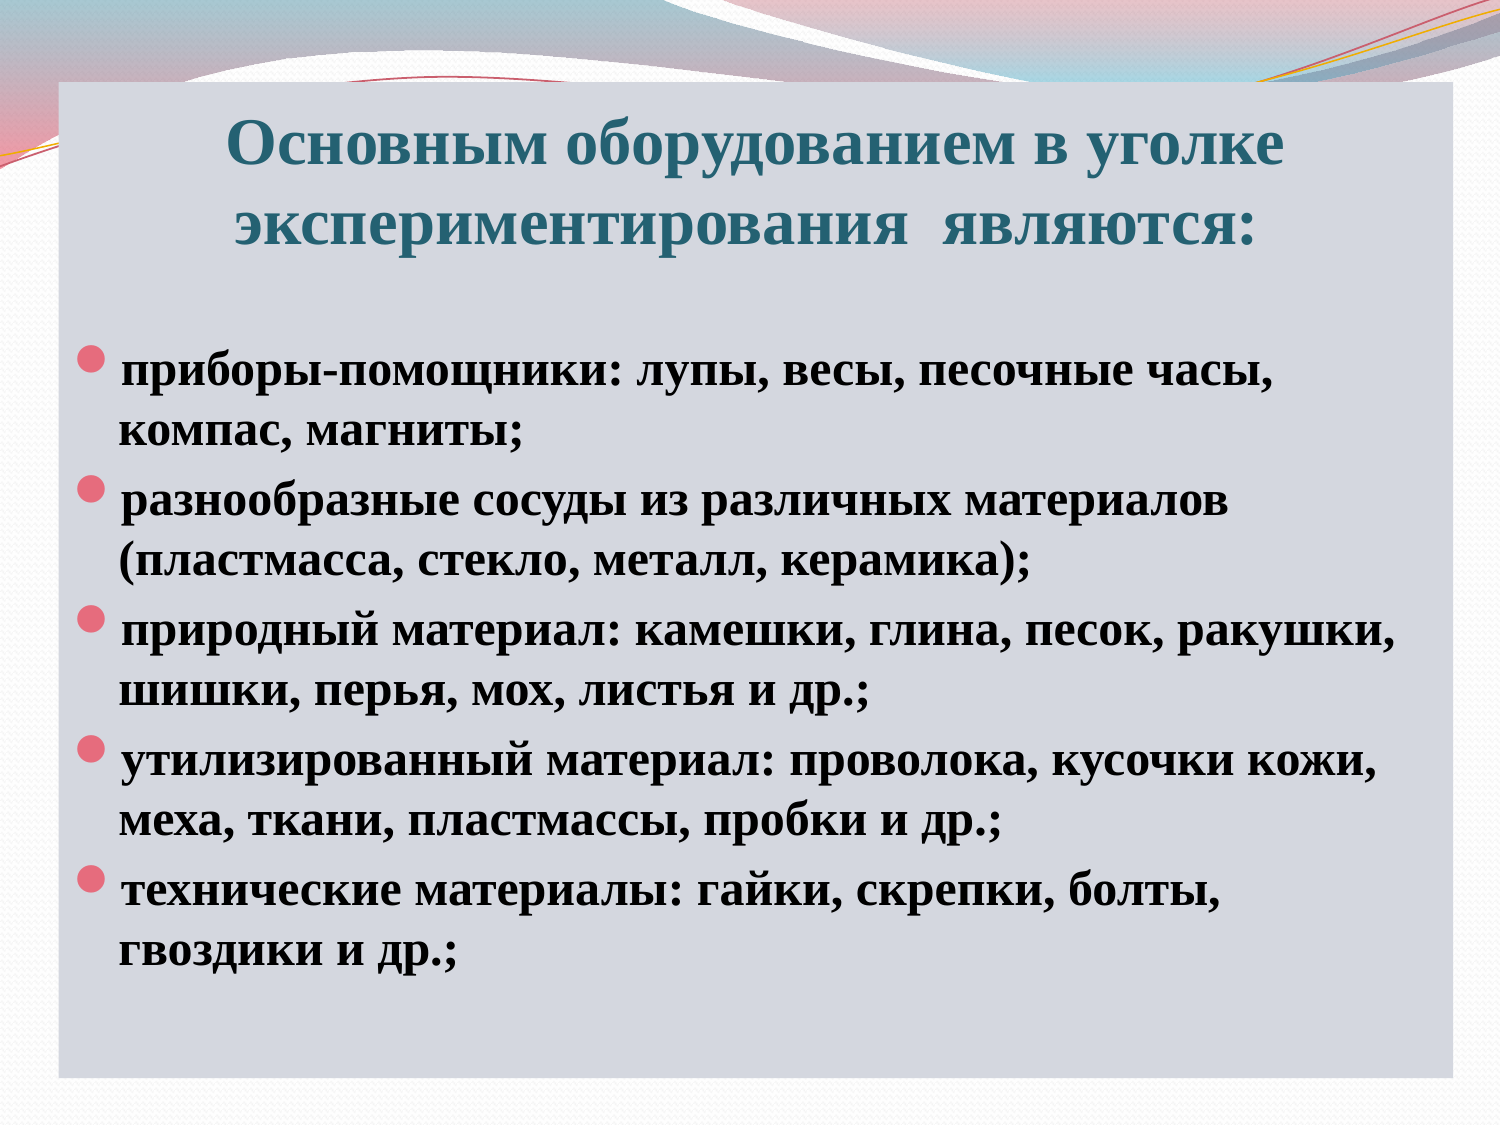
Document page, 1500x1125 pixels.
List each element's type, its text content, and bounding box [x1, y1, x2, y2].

title Основным оборудованием в уголке экспериментирования являются: [58, 82, 1454, 257]
list приборы-помощники: лупы, весы, песочные часы, компас, магниты; разнообразные сосуды из различных материалов (пластмасса, стекло, металл, керамика); природный материал: камешки, глина, песок, ракушки, шишки, перья, мох, листья и др.; утилизированный материал: проволока, кусочки кожи, меха, ткани, пластмассы, пробки и др.; технические материалы: гайки, скрепки, болты, гвоздики и др.; [58, 257, 1454, 1079]
